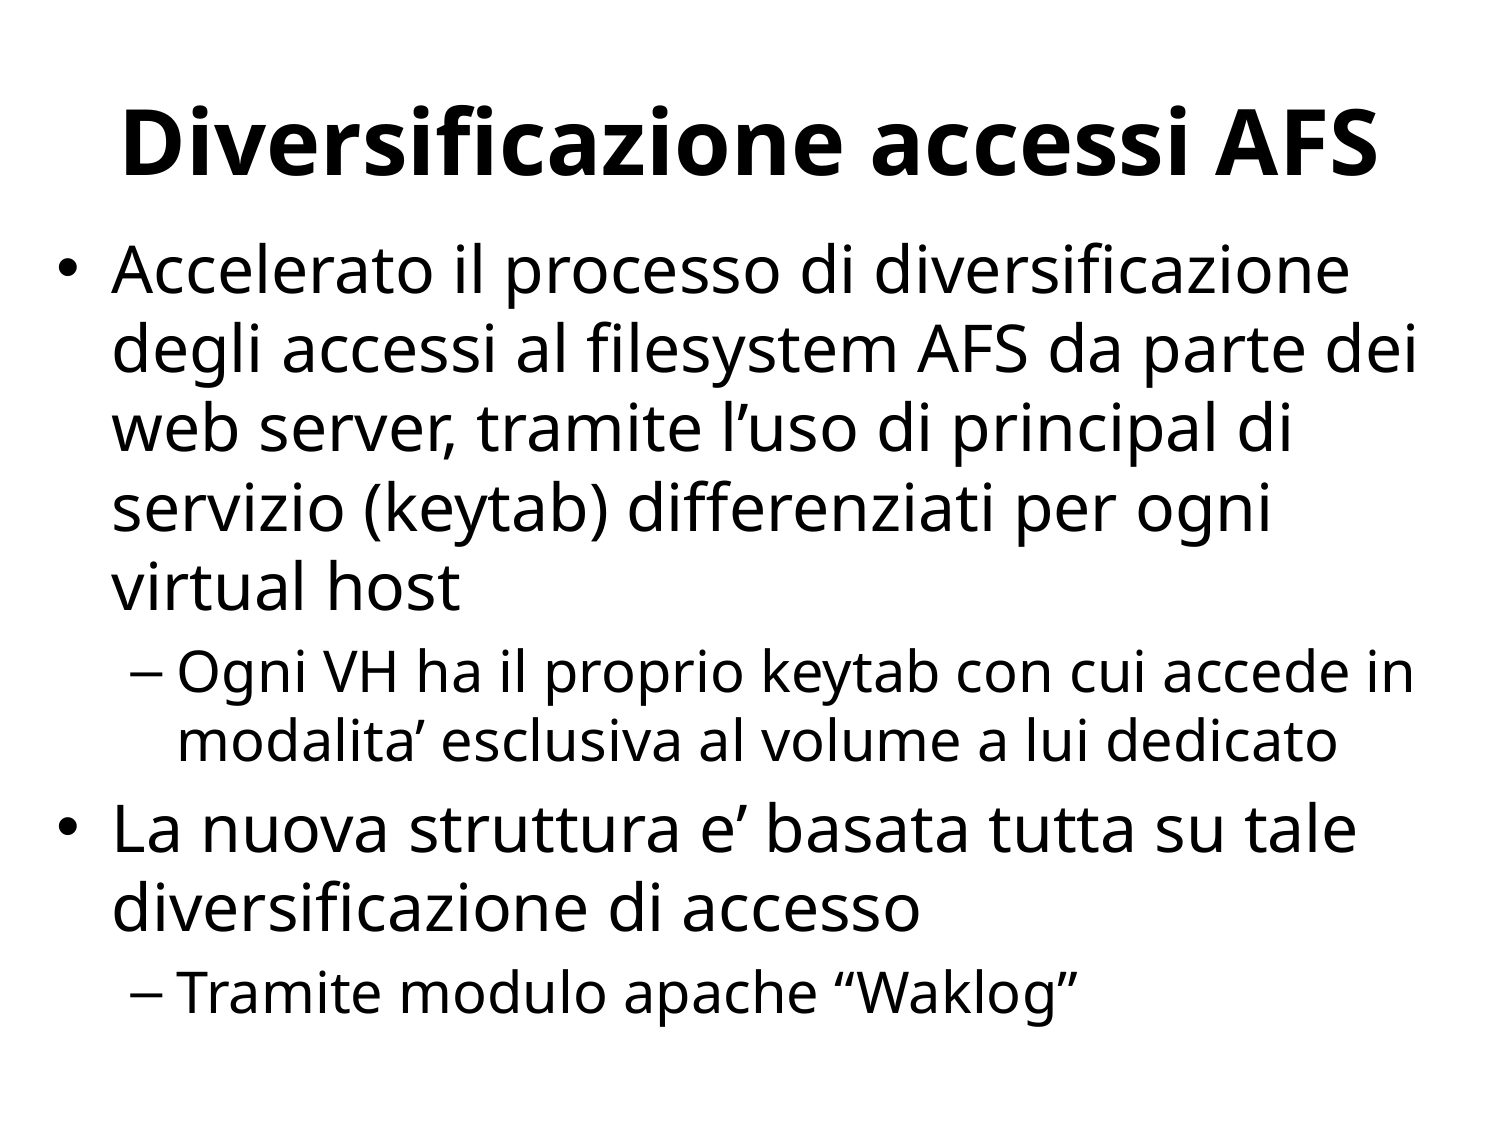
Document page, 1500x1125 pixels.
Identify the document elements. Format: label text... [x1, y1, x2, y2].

list Accelerato il processo di diversificazione degli accessi al filesystem AFS da parte dei web server, tramite l’uso di principal di servizio (keytab) differenziati per ogni virtual host Ogni VH ha il proprio keytab con cui accede in modalita’ esclusiva al volume a lui dedicato La nuova struttura e’ basata tutta su tale diversificazione di accesso Tramite modulo apache “Waklog” [41, 219, 1471, 1035]
title Diversificazione accessi AFS [75, 45, 1425, 219]
